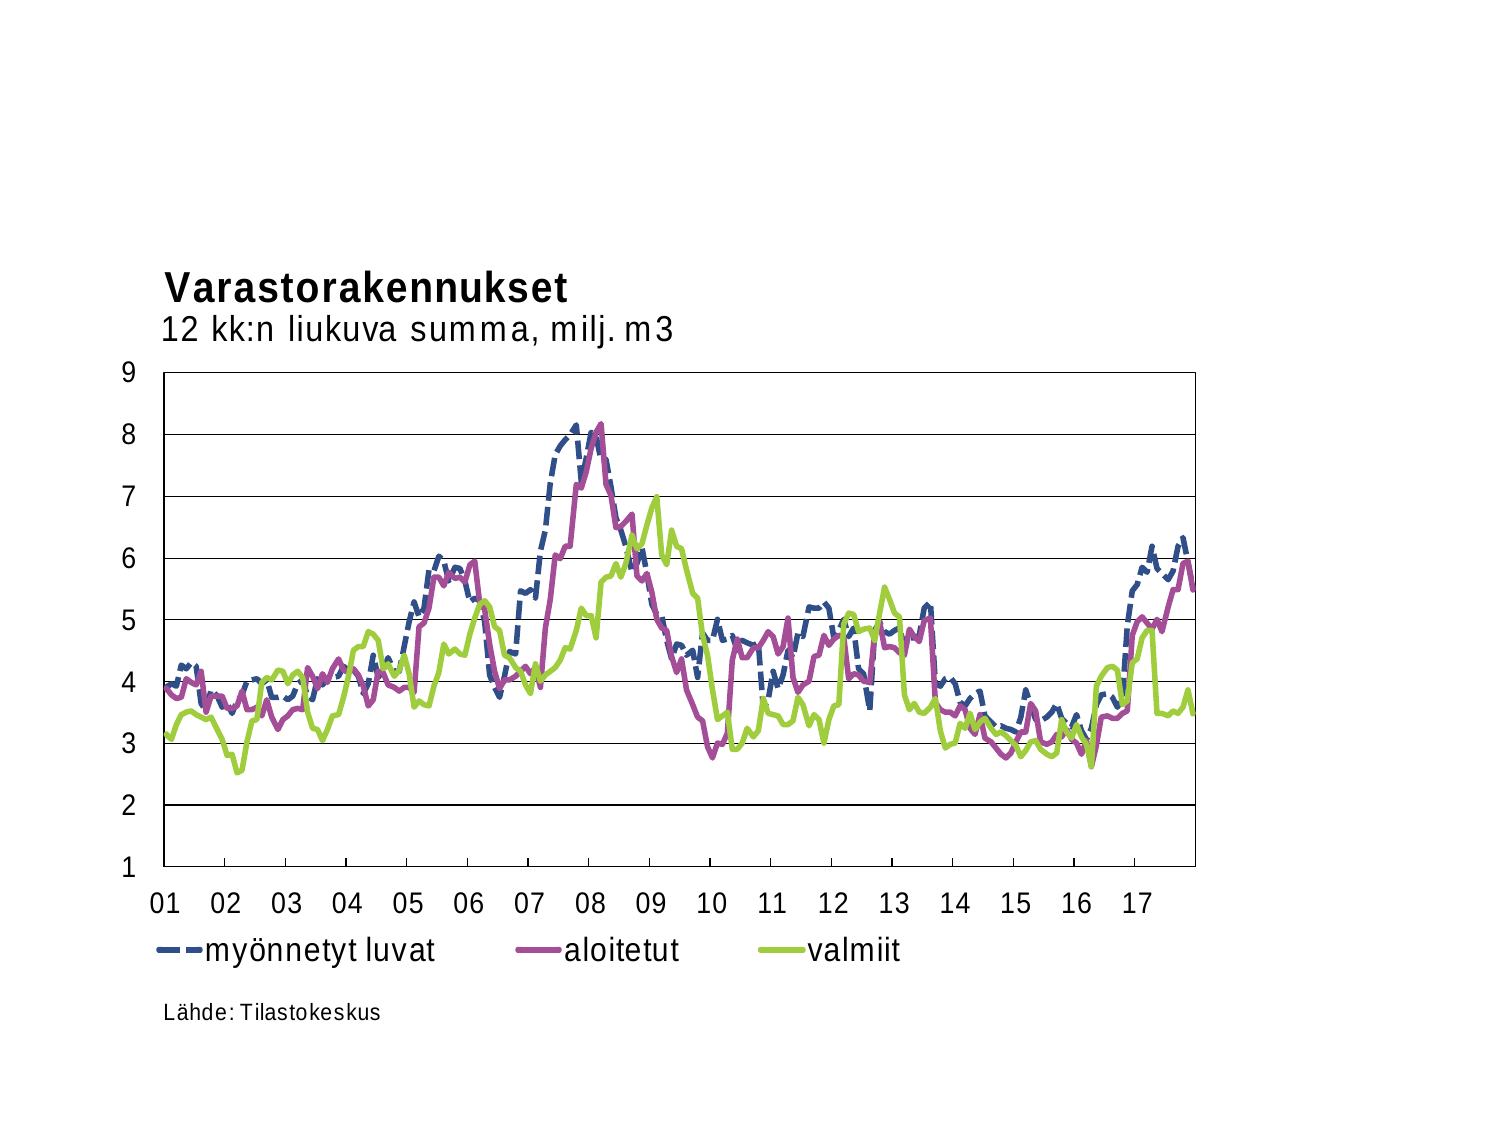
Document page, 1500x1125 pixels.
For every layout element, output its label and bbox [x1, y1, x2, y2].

picture [69, 244, 1292, 1048]
